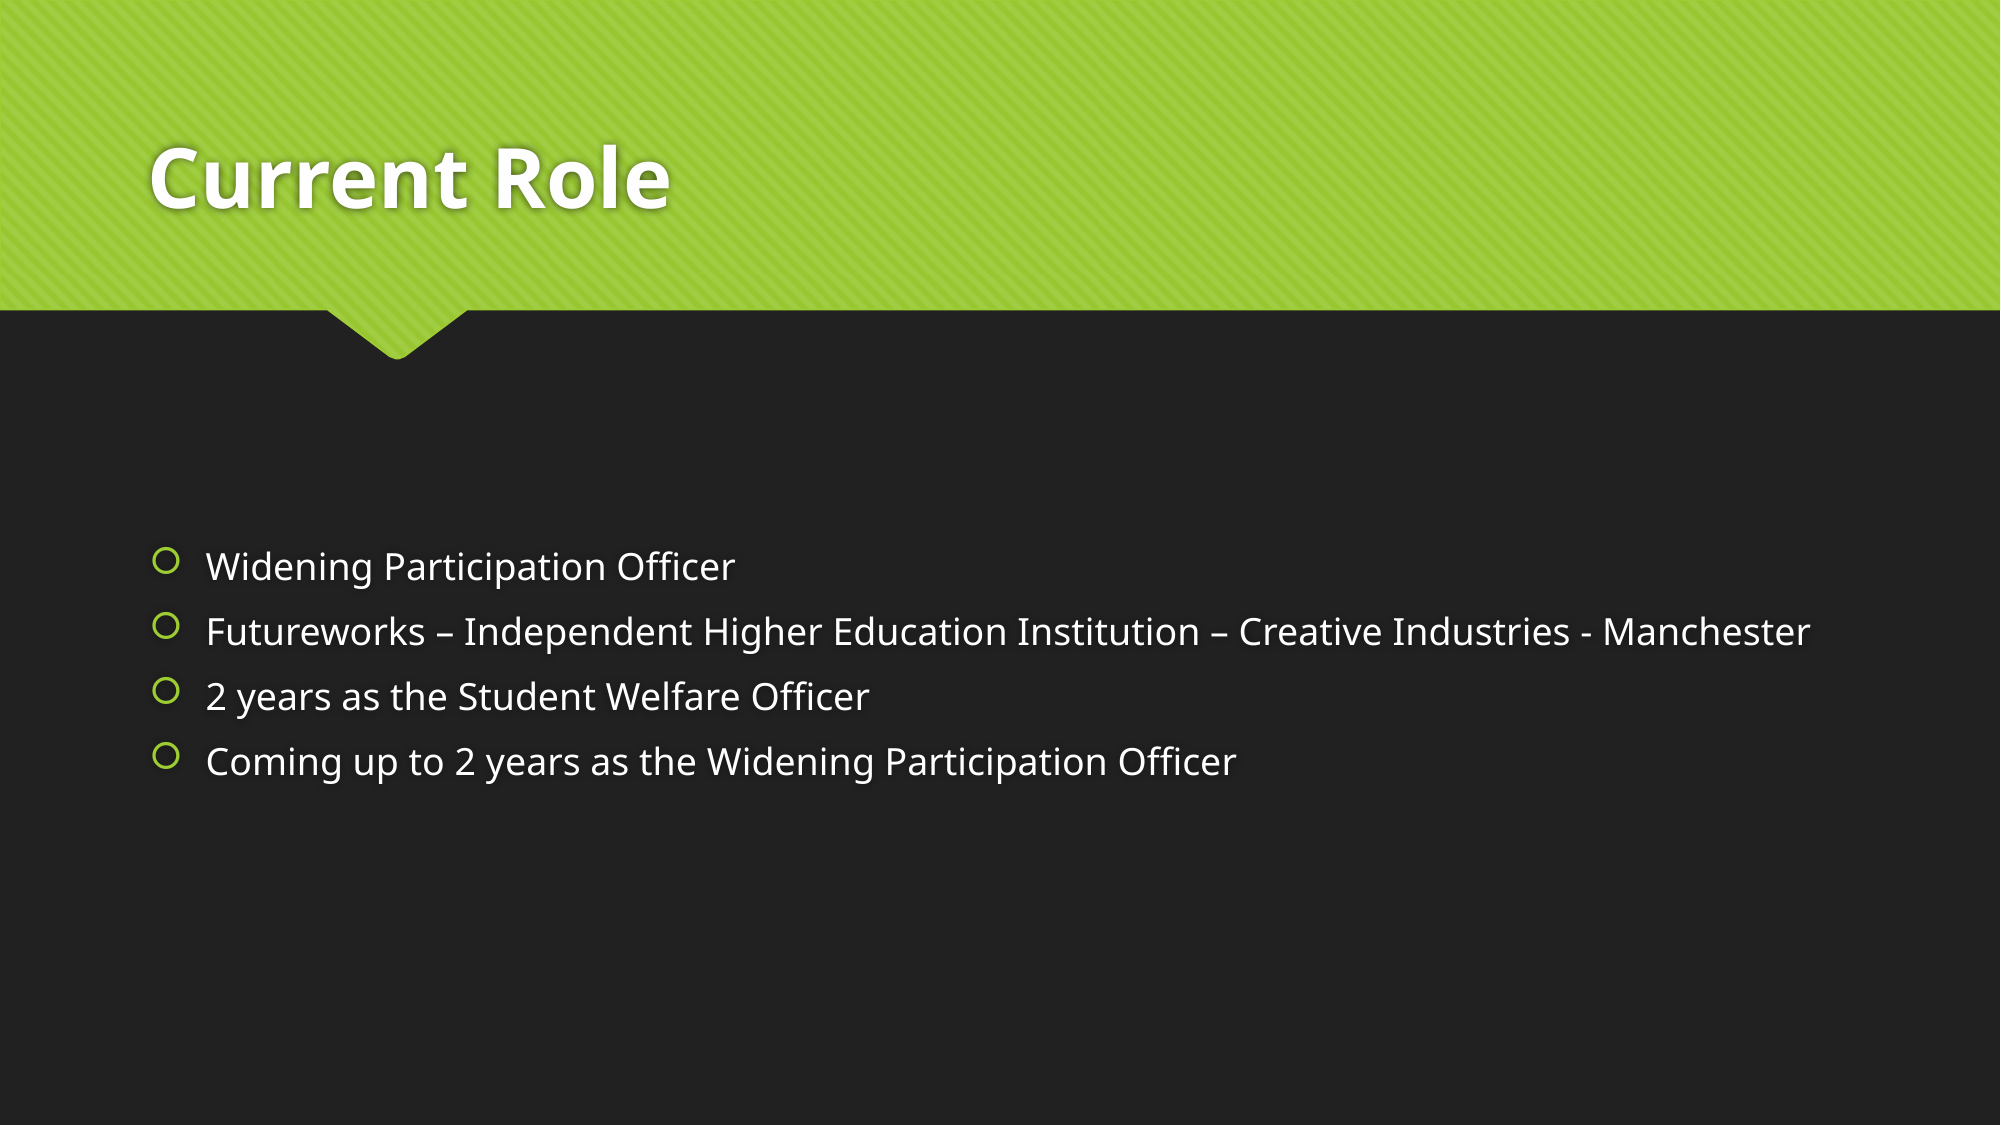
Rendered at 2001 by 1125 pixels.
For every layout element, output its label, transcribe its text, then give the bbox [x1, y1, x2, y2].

title Current Role [132, 73, 1868, 233]
list Widening Participation Officer Futureworks – Independent Higher Education Institution – Creative Industries - Manchester 2 years as the Student Welfare Officer Coming up to 2 years as the Widening Participation Officer [134, 364, 1866, 962]
